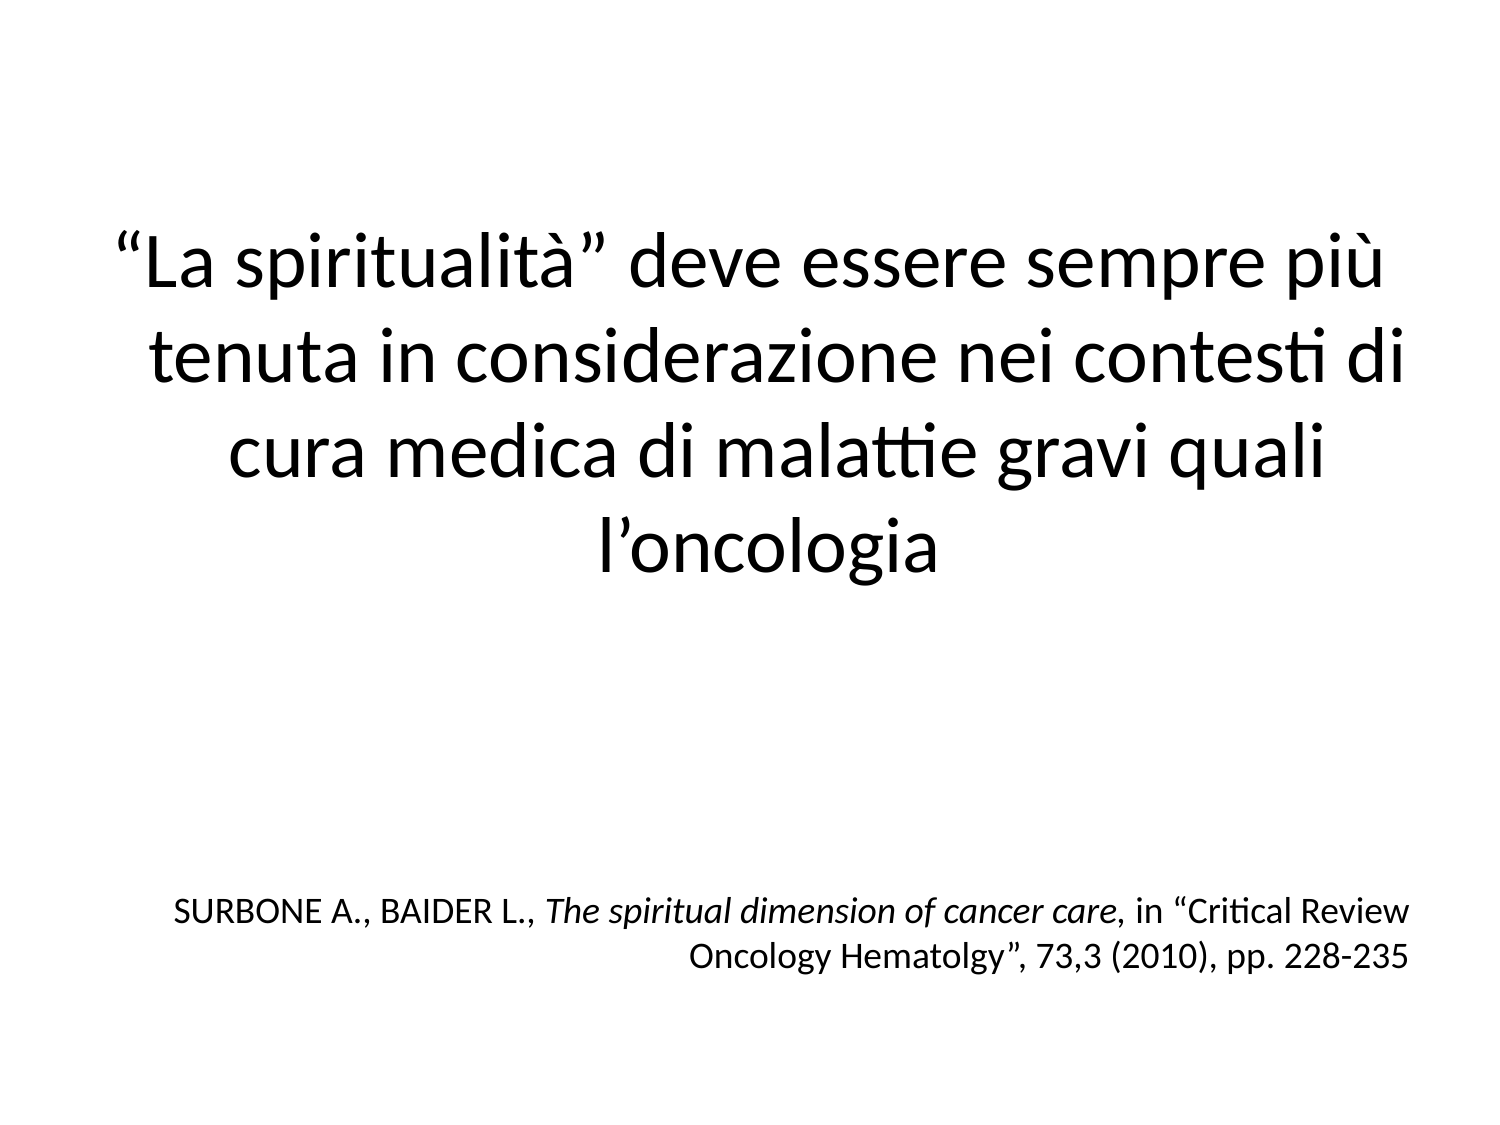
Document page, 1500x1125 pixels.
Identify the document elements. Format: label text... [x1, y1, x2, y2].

list “La spiritualità” deve essere sempre più tenuta in considerazione nei contesti di cura medica di malattie gravi quali l’oncologia SURBONE A., BAIDER L., The spiritual dimension of cancer care, in “Critical Review Oncology Hematolgy”, 73,3 (2010), pp. 228-235 [75, 90, 1425, 1005]
